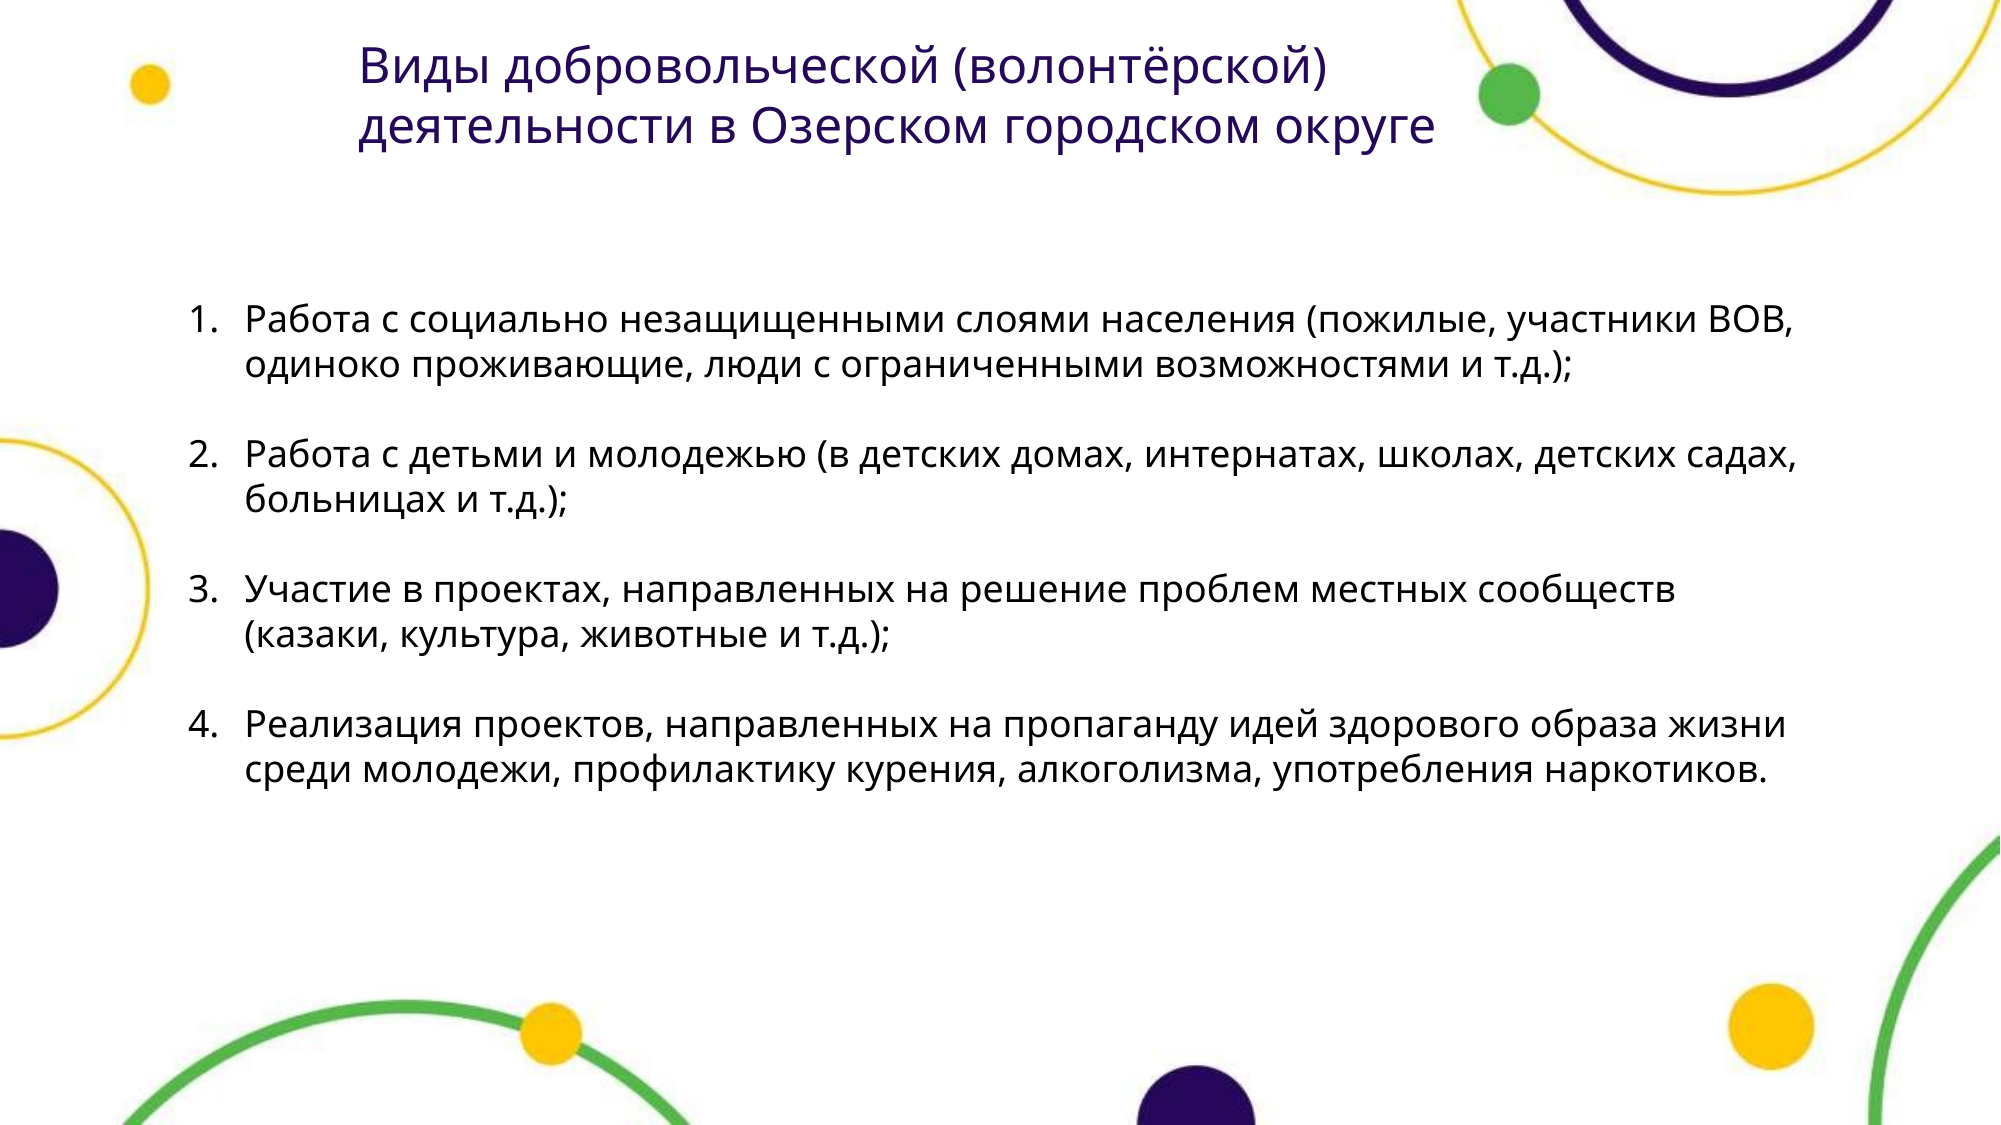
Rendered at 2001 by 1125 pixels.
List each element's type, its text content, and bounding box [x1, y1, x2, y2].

list Работа с социально незащищенными слоями населения (пожилые, участники ВОВ, одиноко проживающие, люди с ограниченными возможностями и т.д.); Работа с детьми и молодежью (в детских домах, интернатах, школах, детских садах, больницах и т.д.); Участие в проектах, направленных на решение проблем местных сообществ (казаки, культура, животные и т.д.); Реализация проектов, направленных на пропаганду идей здорового образа жизни среди молодежи, профилактику курения, алкоголизма, употребления наркотиков. [188, 294, 1814, 886]
title Виды добровольческой (волонтёрской) деятельности в Озерском городском округе [358, 33, 1642, 155]
picture [0, 0, 2000, 1125]
